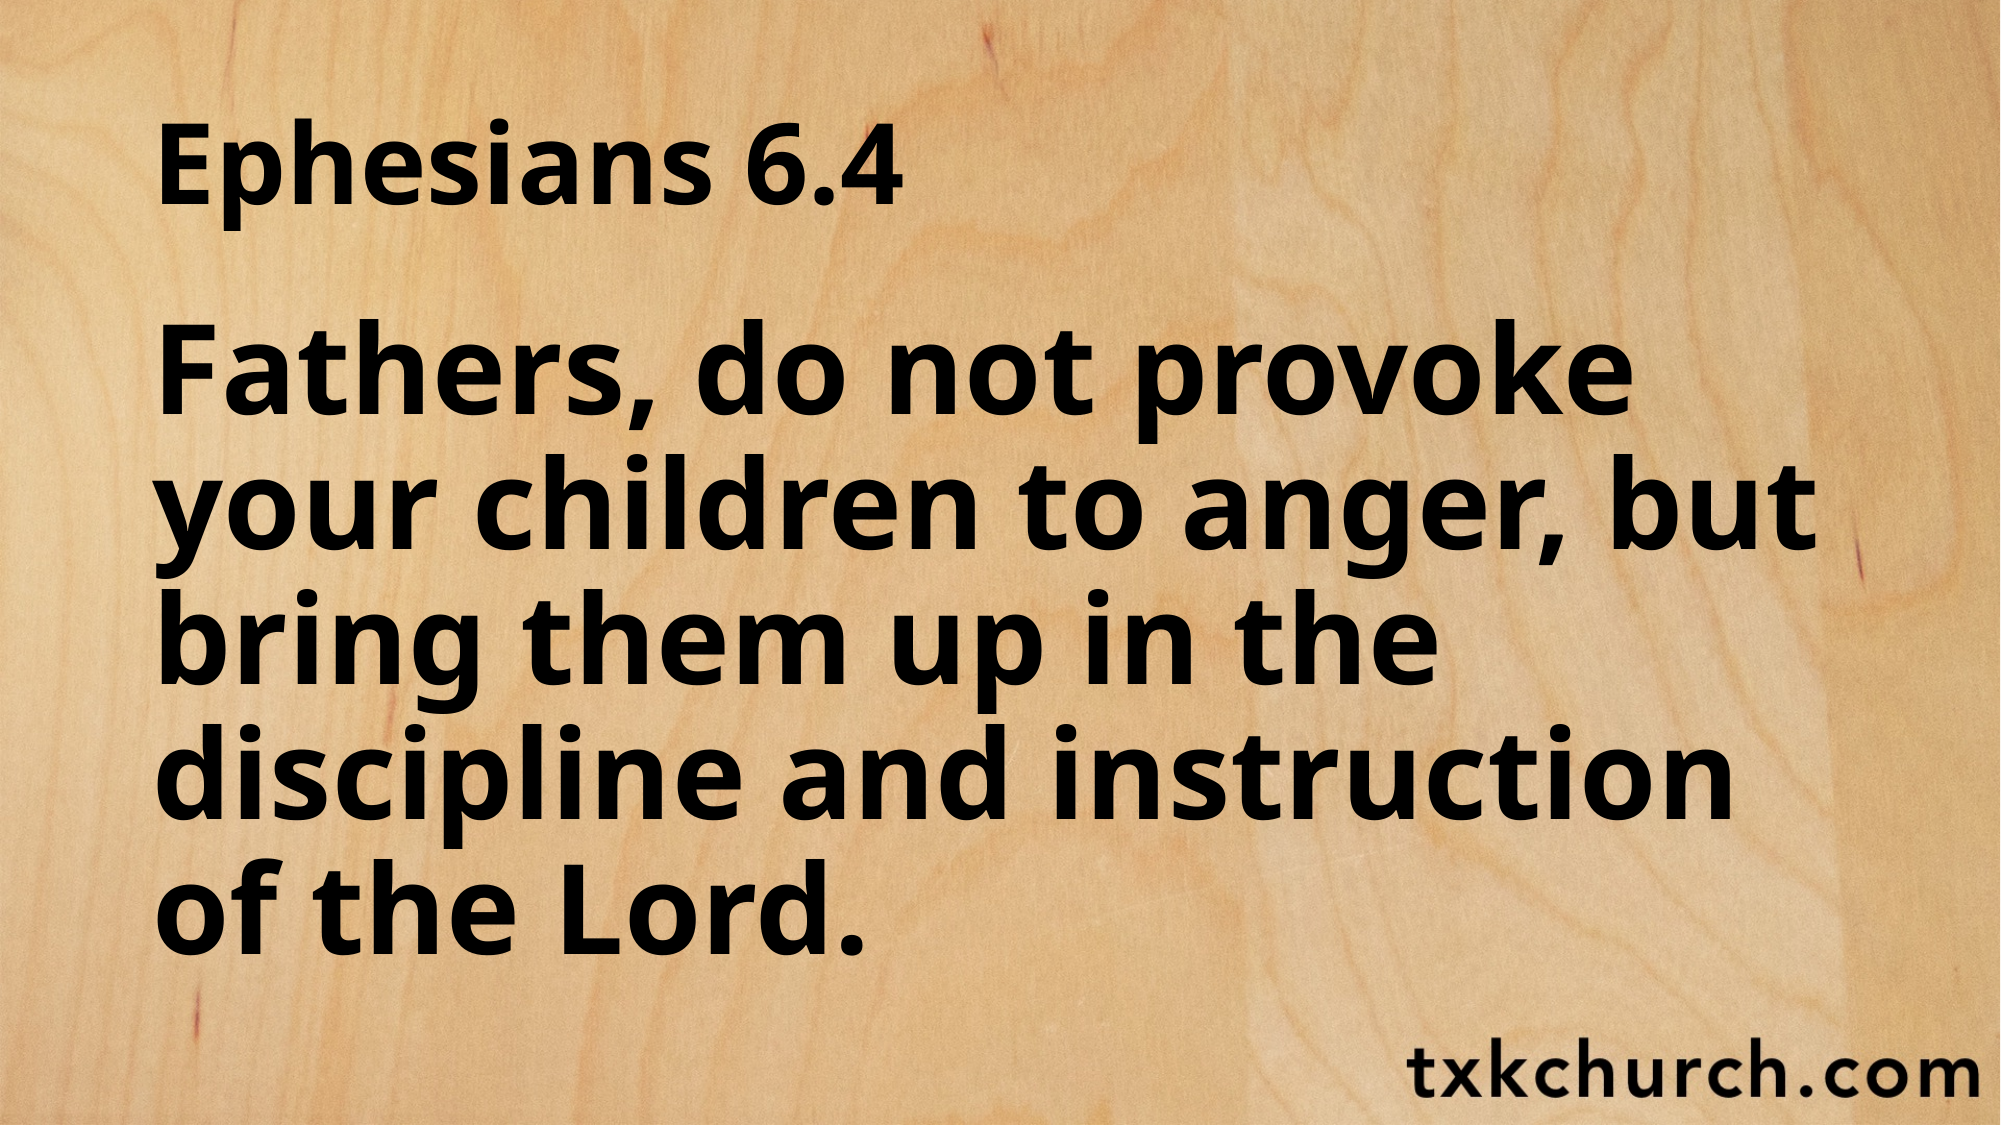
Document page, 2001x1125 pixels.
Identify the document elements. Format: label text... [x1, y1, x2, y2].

list Fathers, do not provoke your children to anger, but bring them up in the discipline and instruction of the Lord. [137, 299, 1863, 1014]
title Ephesians 6.4 [137, 59, 1863, 278]
picture [0, 0, 2001, 1125]
